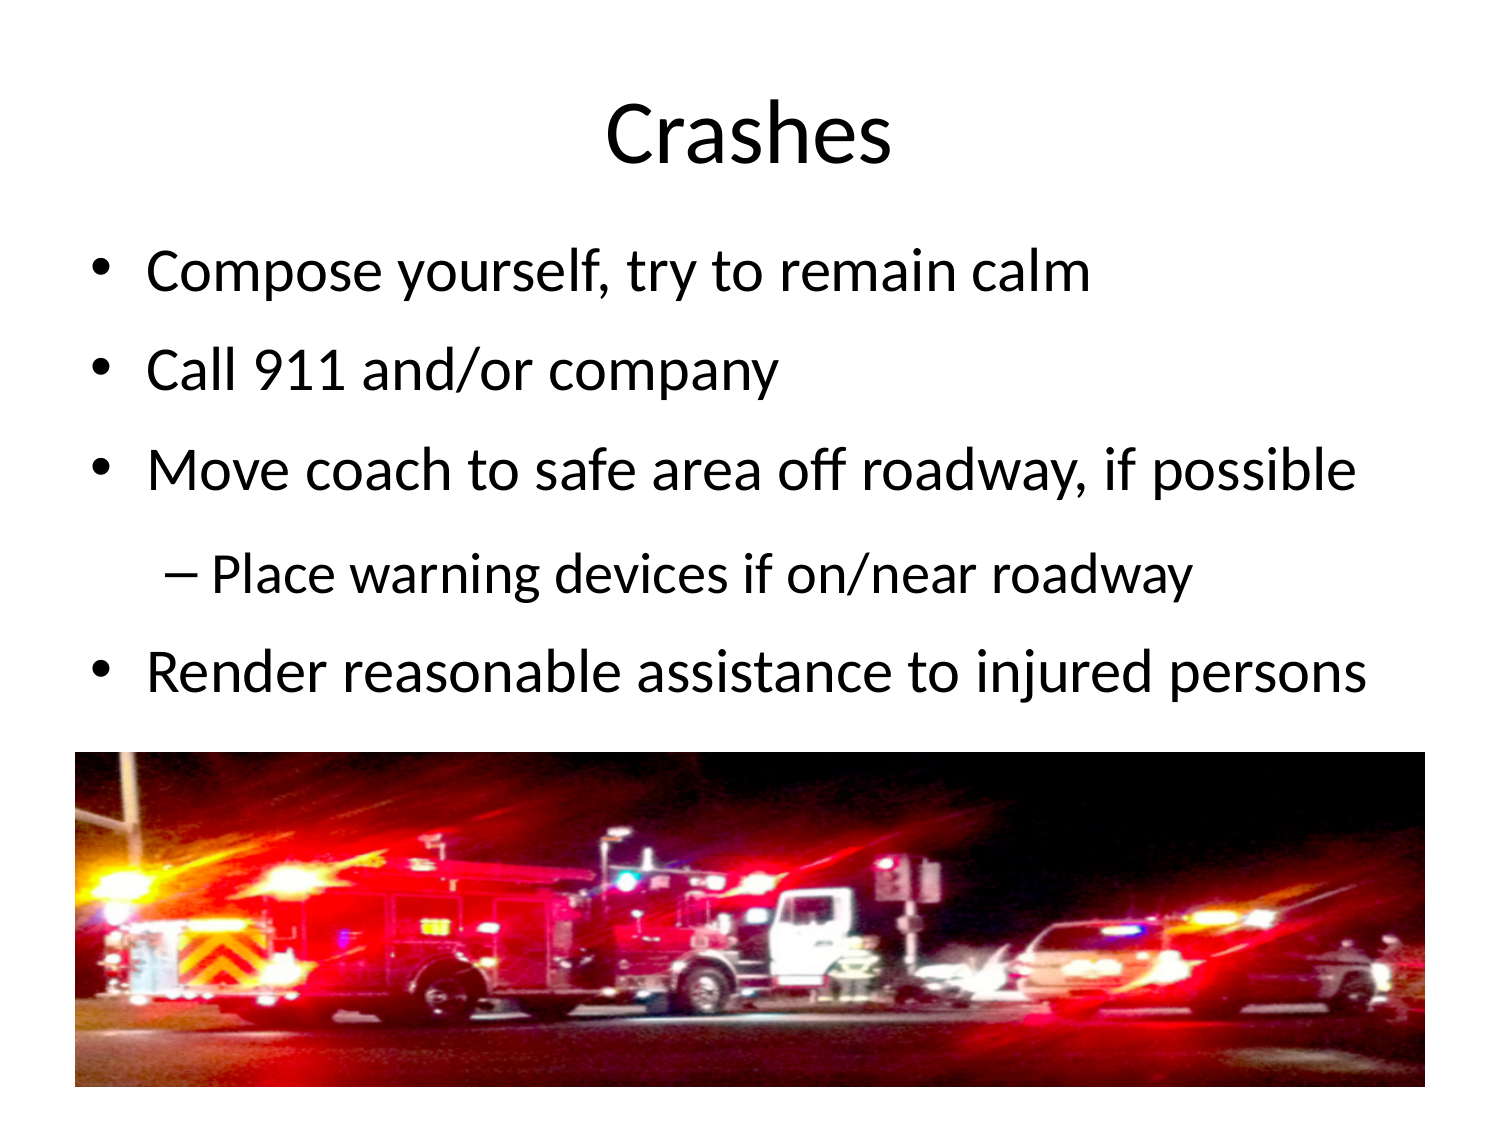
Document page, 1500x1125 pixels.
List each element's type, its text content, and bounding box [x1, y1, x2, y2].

title Crashes [75, 33, 1425, 220]
list Compose yourself, try to remain calm Call 911 and/or company Move coach to safe area off roadway, if possible Place warning devices if on/near roadway Render reasonable assistance to injured persons [75, 220, 1425, 731]
picture [74, 752, 1426, 1087]
